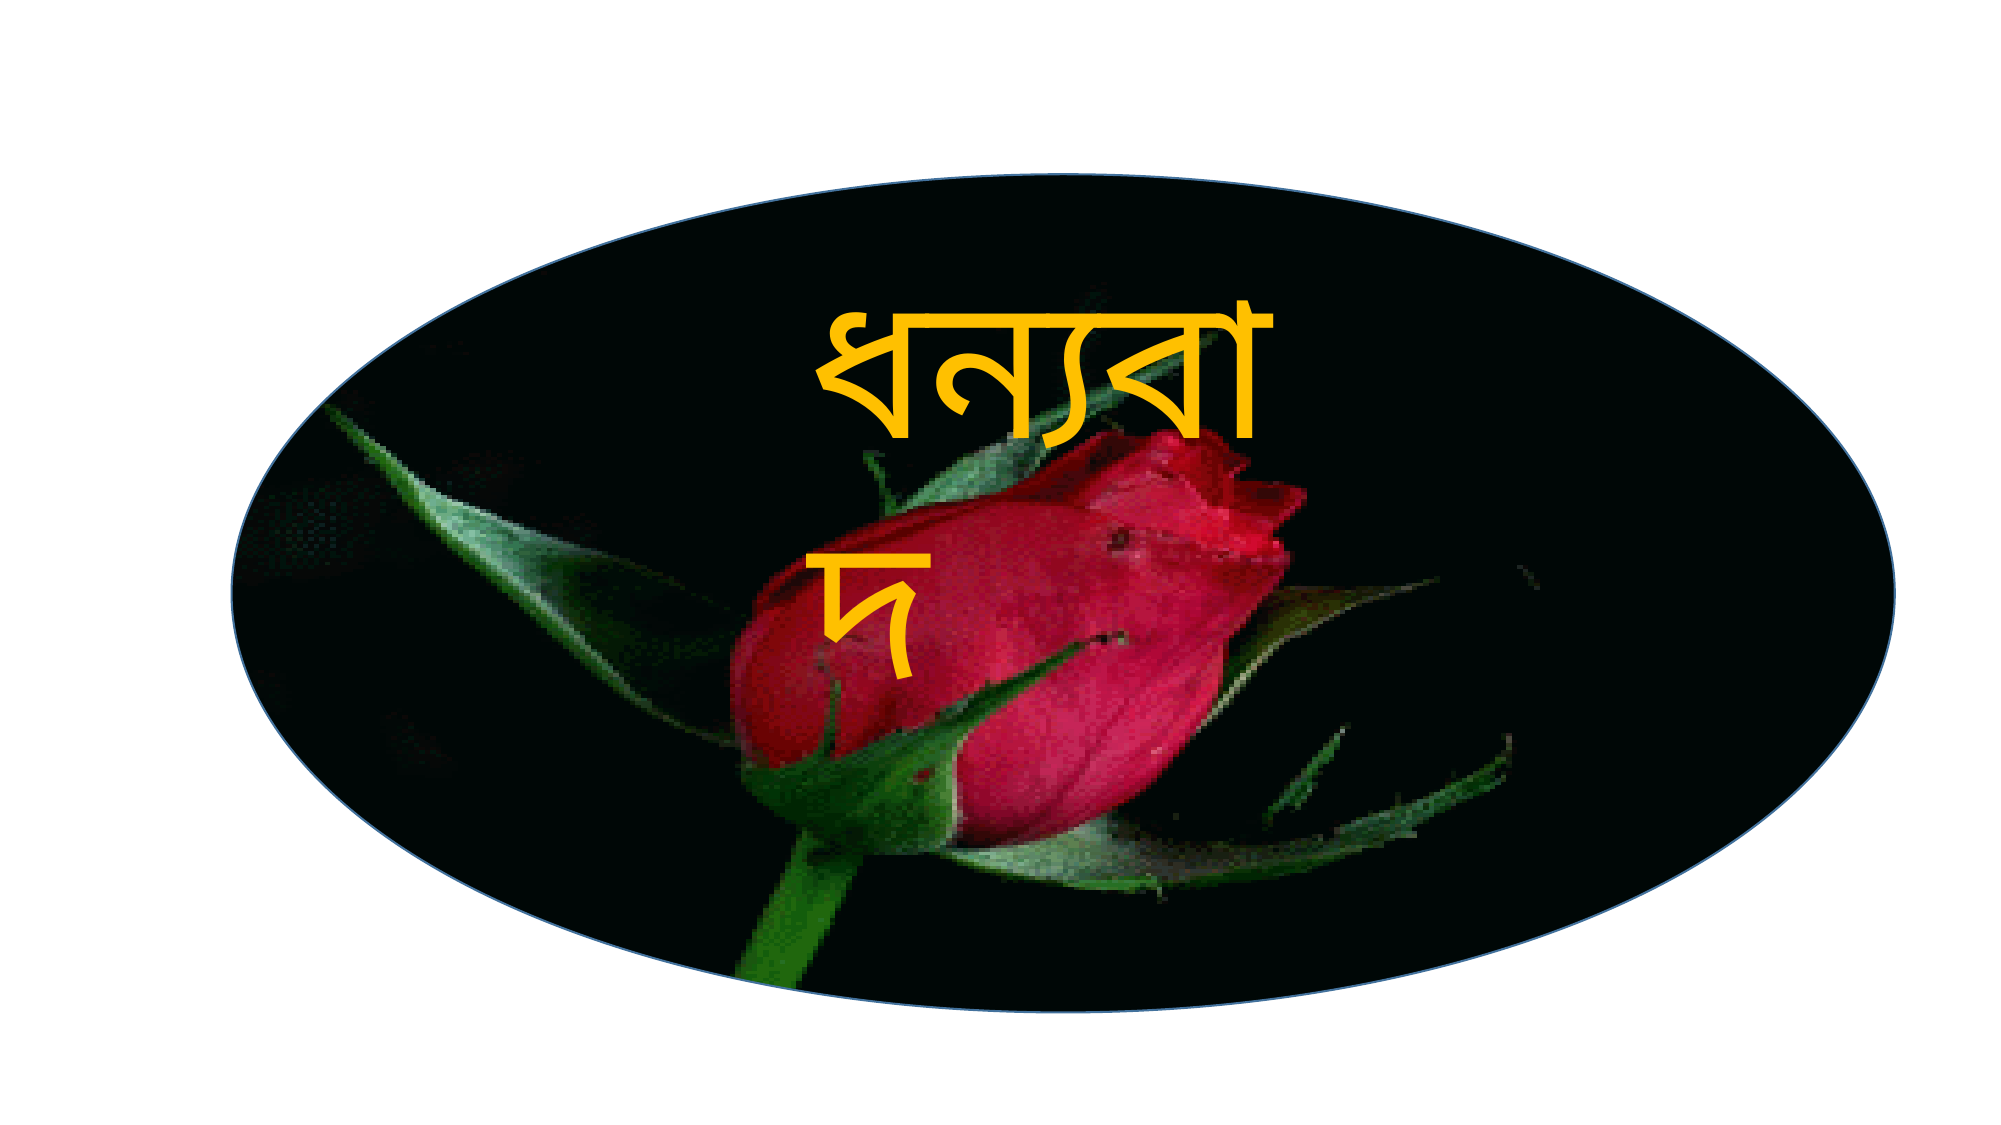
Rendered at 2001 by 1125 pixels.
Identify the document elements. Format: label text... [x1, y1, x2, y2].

text_box [230, 173, 1896, 1014]
text_box ধন্যবাদ [794, 231, 1355, 727]
